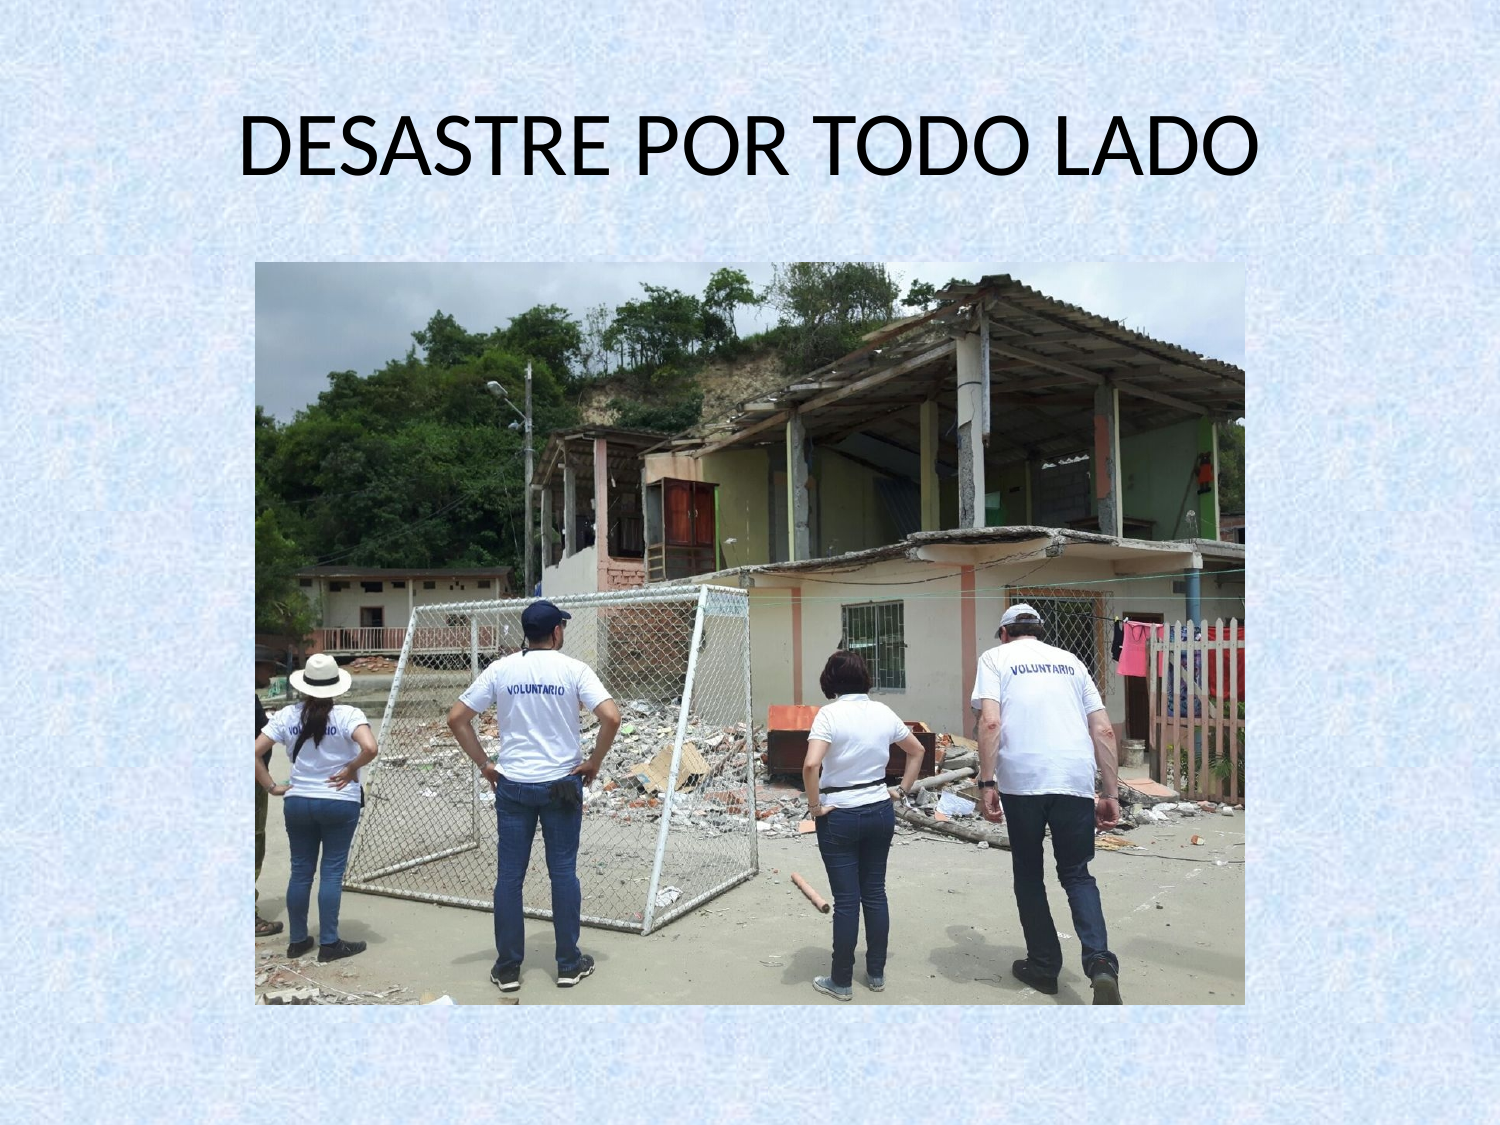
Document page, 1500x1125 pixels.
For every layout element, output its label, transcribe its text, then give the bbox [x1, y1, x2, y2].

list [255, 262, 1245, 1006]
picture [0, 0, 1500, 1125]
title DESASTRE POR TODO LADO [75, 45, 1425, 233]
